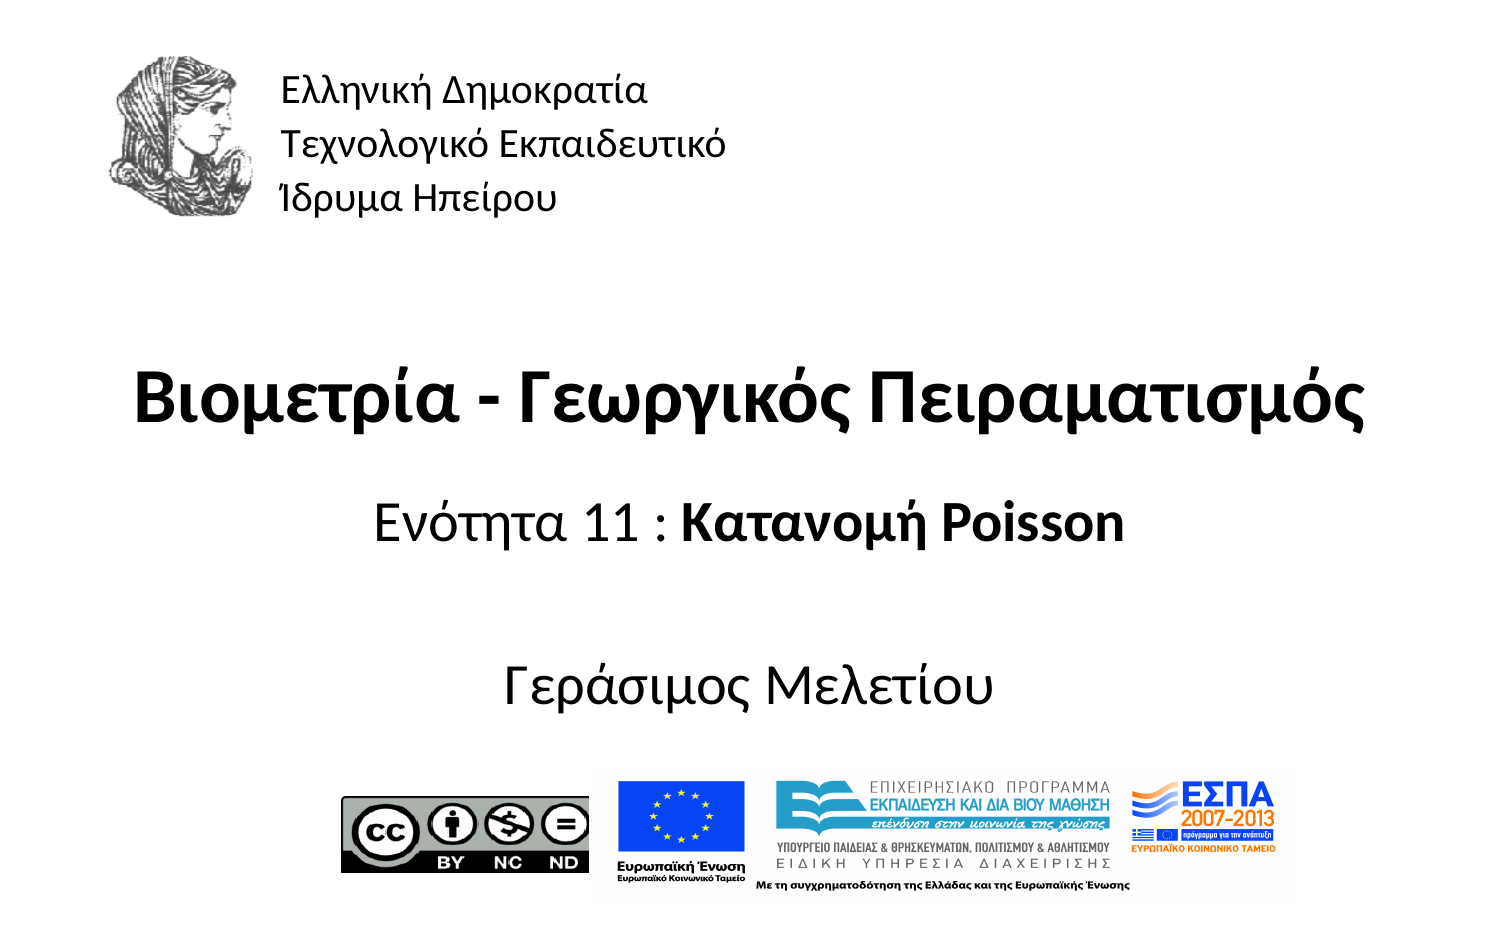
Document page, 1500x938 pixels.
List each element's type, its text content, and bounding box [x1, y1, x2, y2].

picture [341, 764, 1297, 905]
subtitle Ενότητα 11 : Κατανομή Poisson Γεράσιμος Μελετίου [112, 475, 1388, 715]
title Βιομετρία - Γεωργικός Πειραματισμός [112, 291, 1388, 475]
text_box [105, 34, 798, 223]
